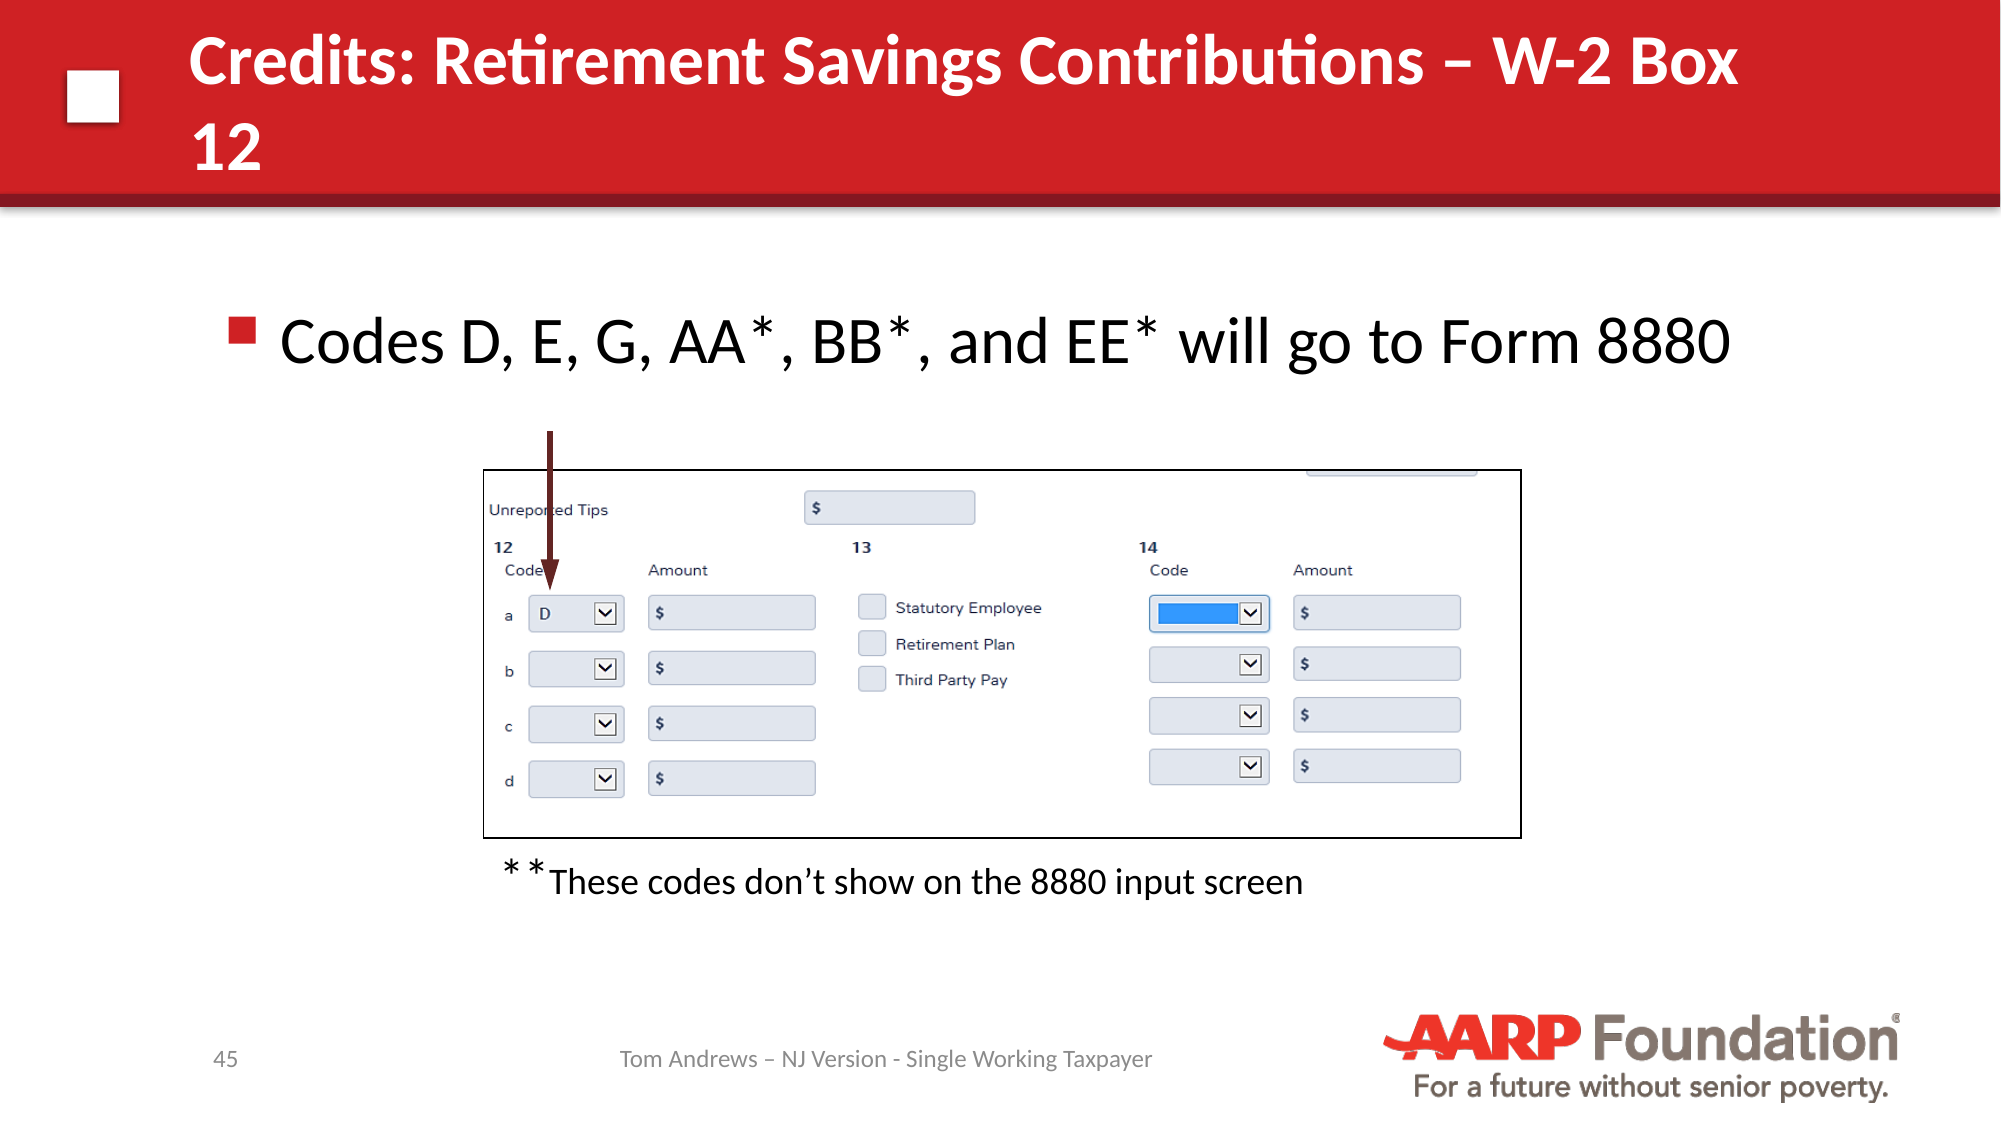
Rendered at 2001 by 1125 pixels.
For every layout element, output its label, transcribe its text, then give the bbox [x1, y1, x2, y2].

picture [484, 470, 1521, 838]
text_box **These codes don’t show on the 8880 input screen [484, 845, 1497, 913]
list Codes D, E, G, AA*, BB*, and EE* will go to Form 8880 [209, 288, 1810, 949]
footer Tom Andrews – NJ Version - Single Working Taxpayer [570, 1027, 1204, 1088]
title Credits: Retirement Savings Contributions – W-2 Box 12 [174, 4, 1775, 193]
slide_number 45 [99, 1027, 254, 1088]
